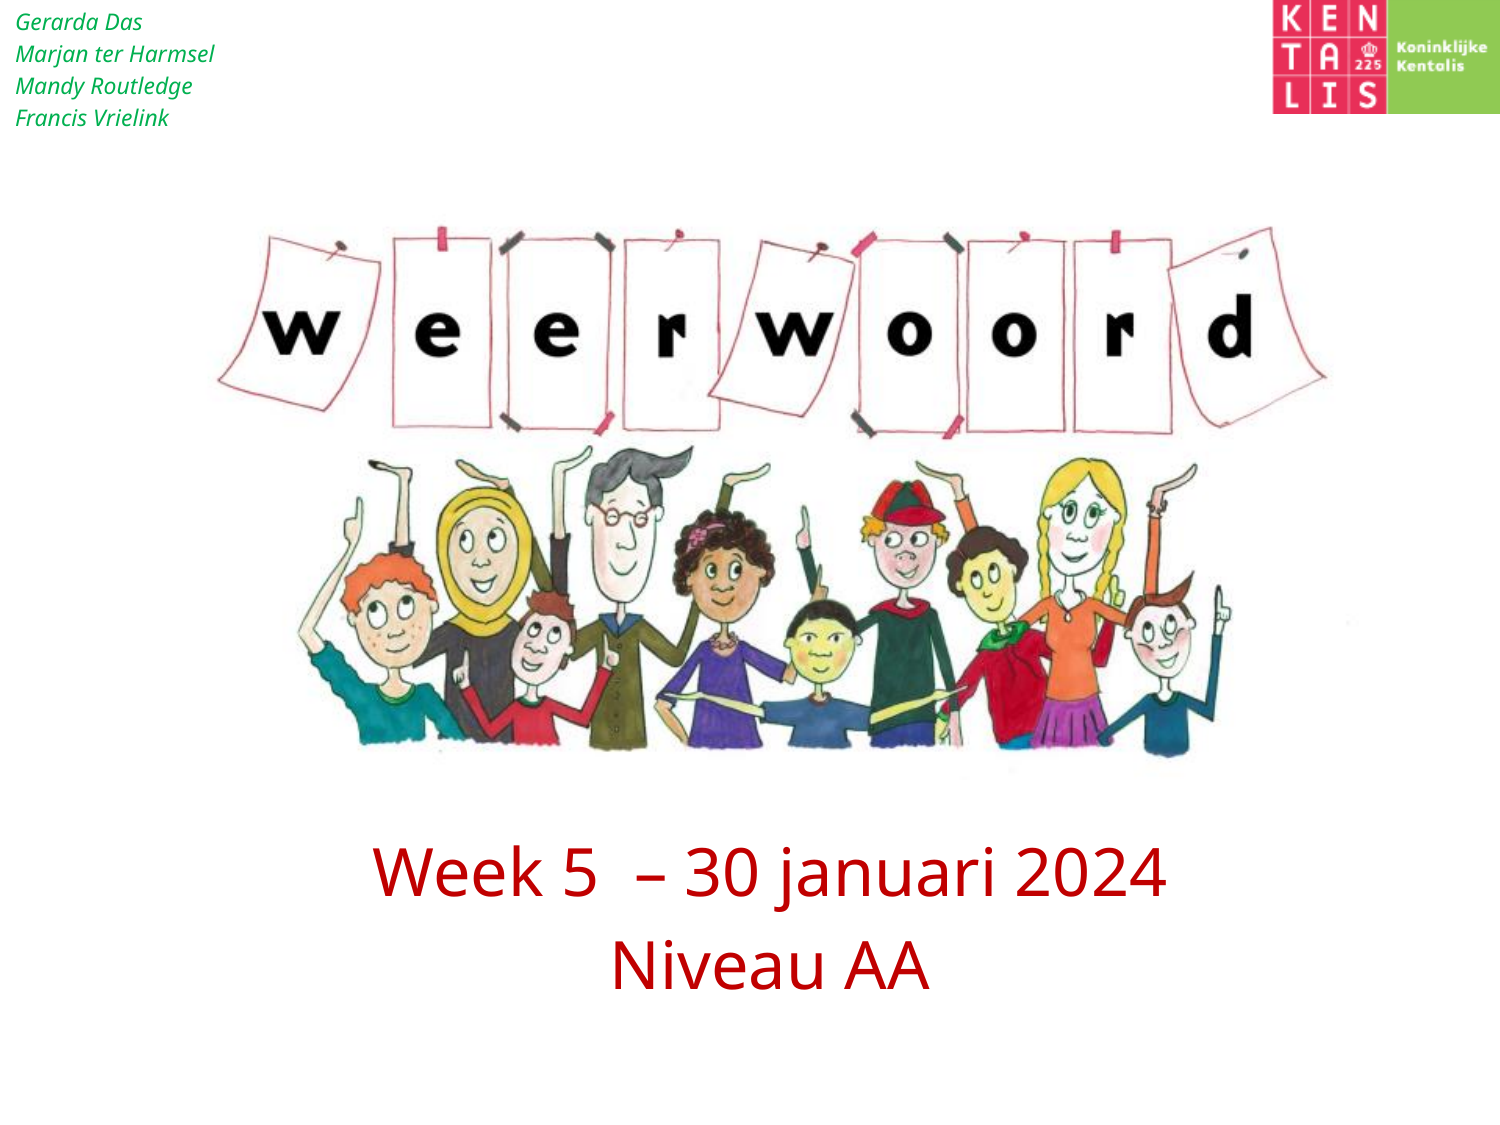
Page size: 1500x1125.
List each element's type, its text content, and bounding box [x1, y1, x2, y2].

picture [1272, 0, 1500, 114]
text_box Gerarda Das Marjan ter Harmsel Mandy Routledge Francis Vrielink [0, 0, 420, 197]
picture [182, 176, 1359, 780]
subtitle Week 5 – 30 januari 2024 Niveau AA [194, 822, 1346, 1035]
